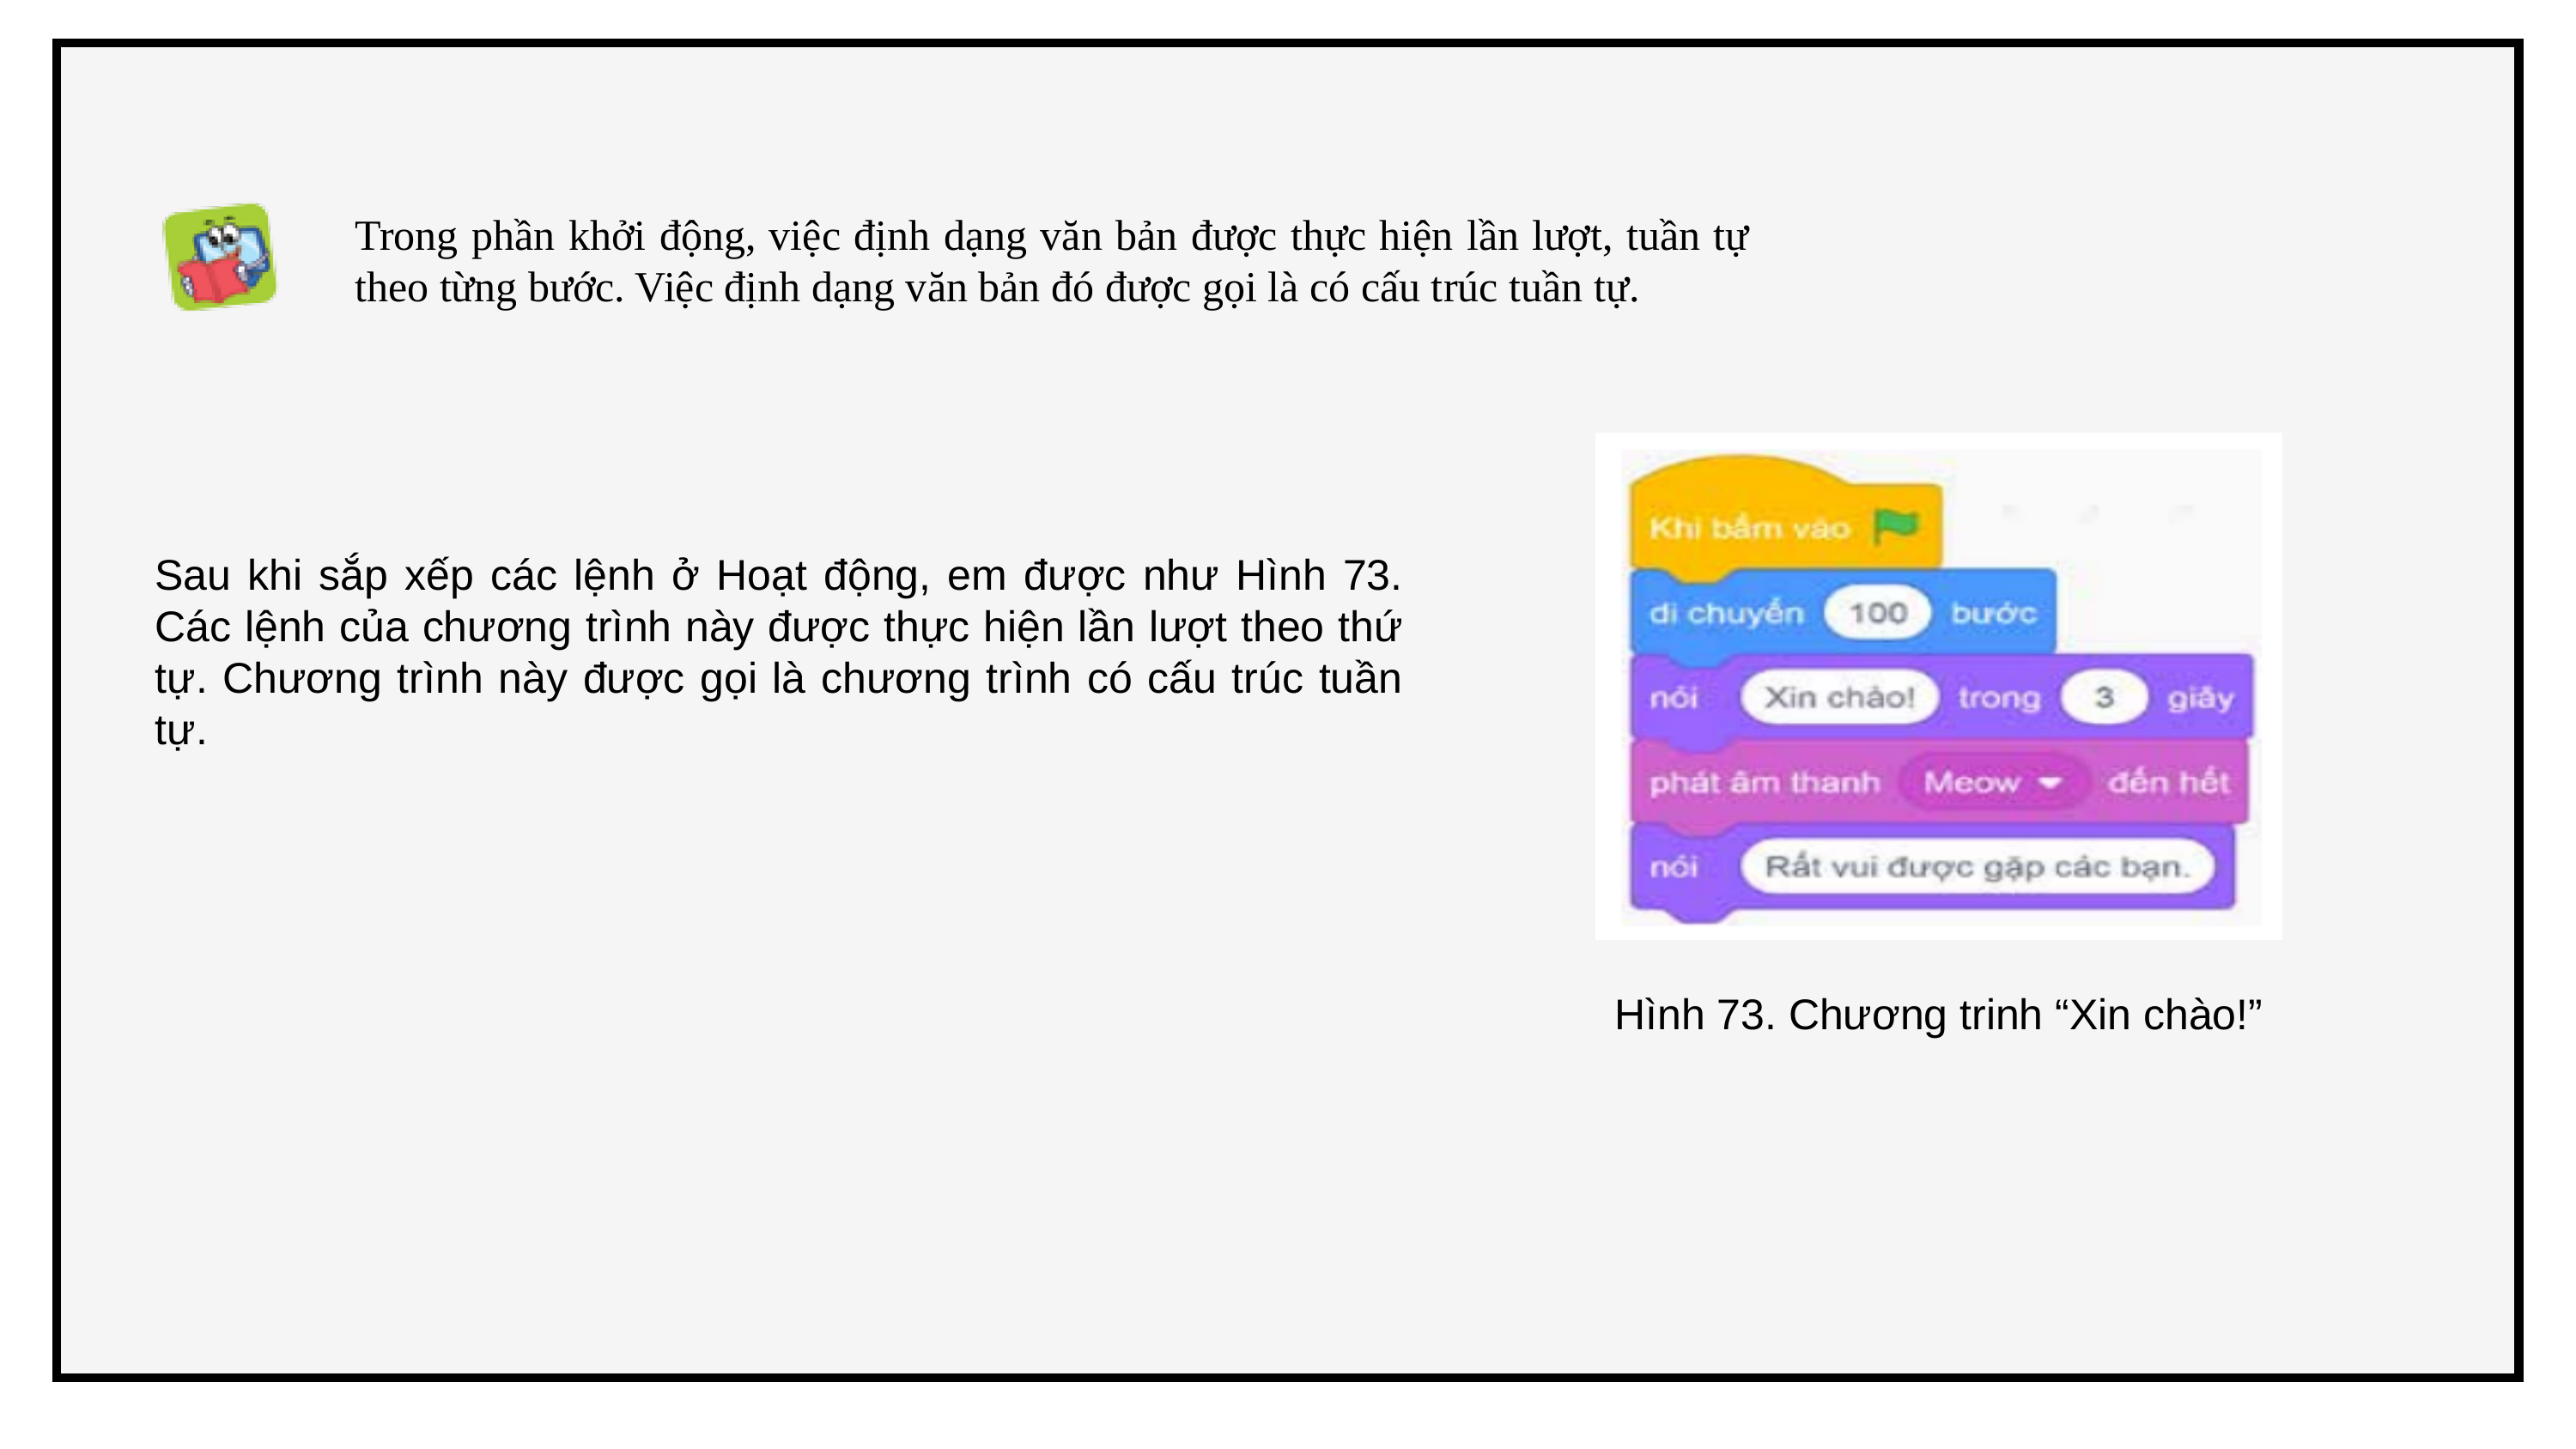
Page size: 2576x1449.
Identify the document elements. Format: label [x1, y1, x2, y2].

text_box [52, 22, 2524, 1382]
picture [160, 200, 279, 312]
picture [1595, 433, 2283, 940]
